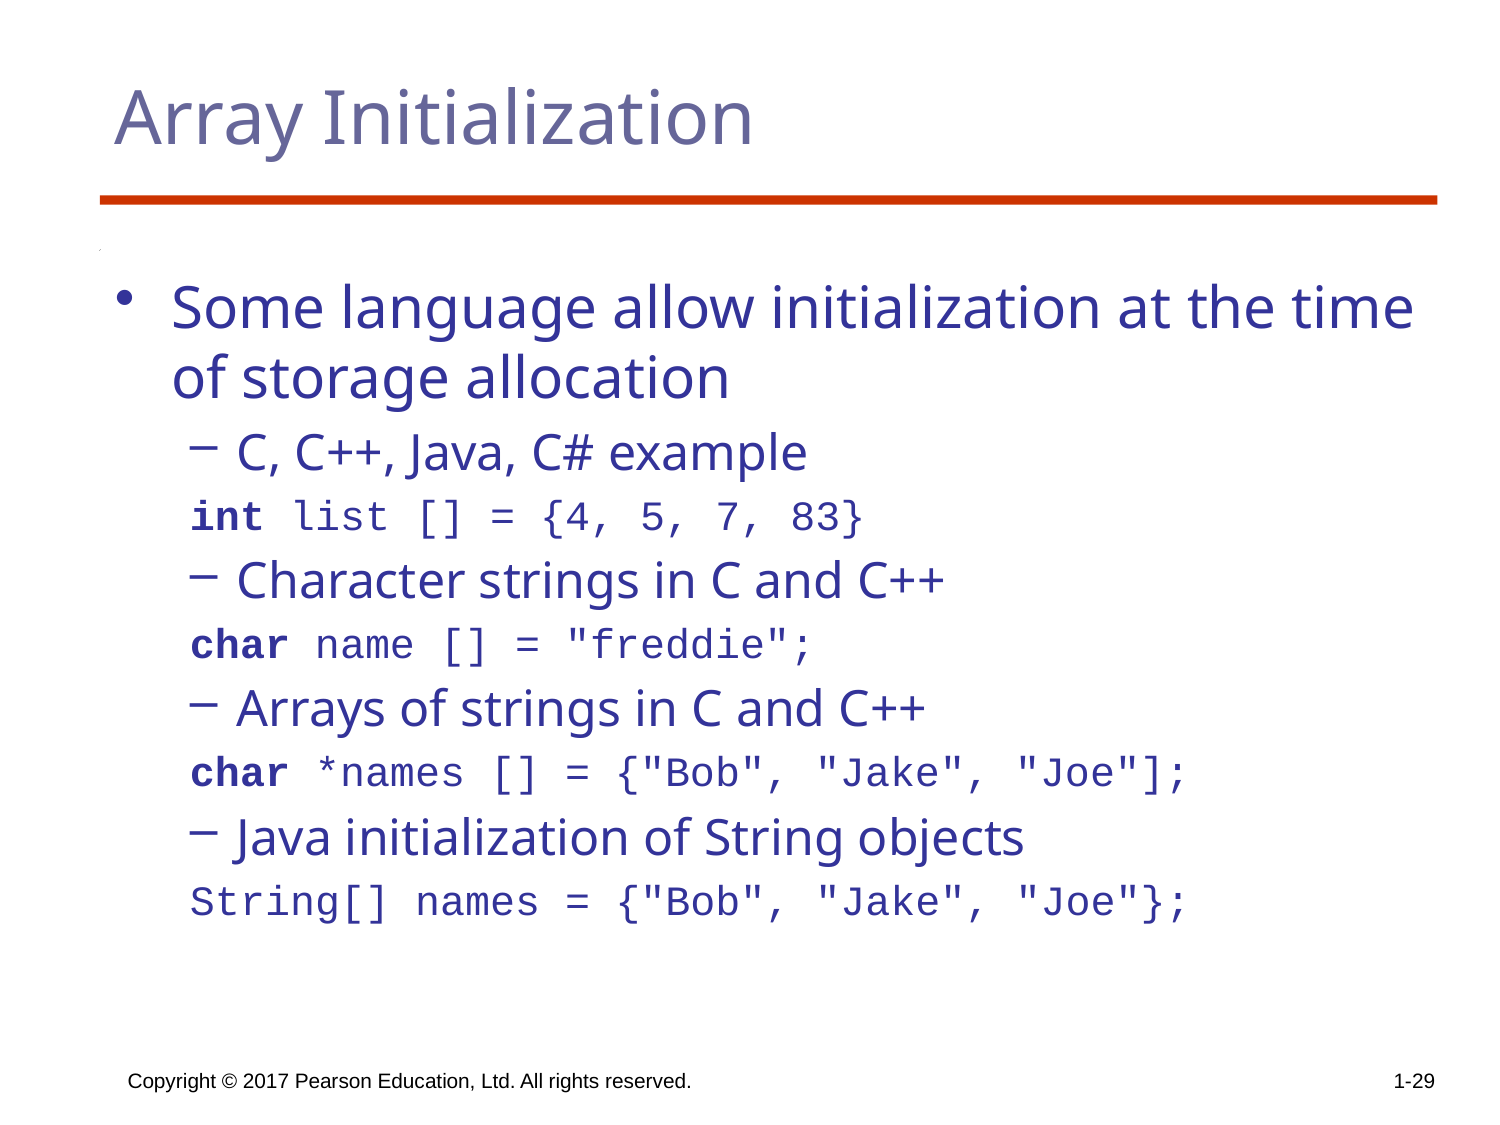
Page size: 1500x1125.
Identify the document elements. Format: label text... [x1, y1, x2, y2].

title Array Initialization [99, 62, 1438, 250]
list Some language allow initialization at the time of storage allocation C, C++, Java, C# example int list [] = {4, 5, 7, 83} Character strings in C and C++ char name [] = ″freddie″; Arrays of strings in C and C++ char *names [] = {″Bob″, ″Jake″, ″Joe″]; Java initialization of String objects String[] names = {″Bob″, ″Jake″, ″Joe″}; [99, 262, 1438, 1013]
footer Copyright © 2017 Pearson Education, Ltd. All rights reserved. [112, 1024, 801, 1101]
slide_number 1-29 [1137, 1024, 1451, 1101]
